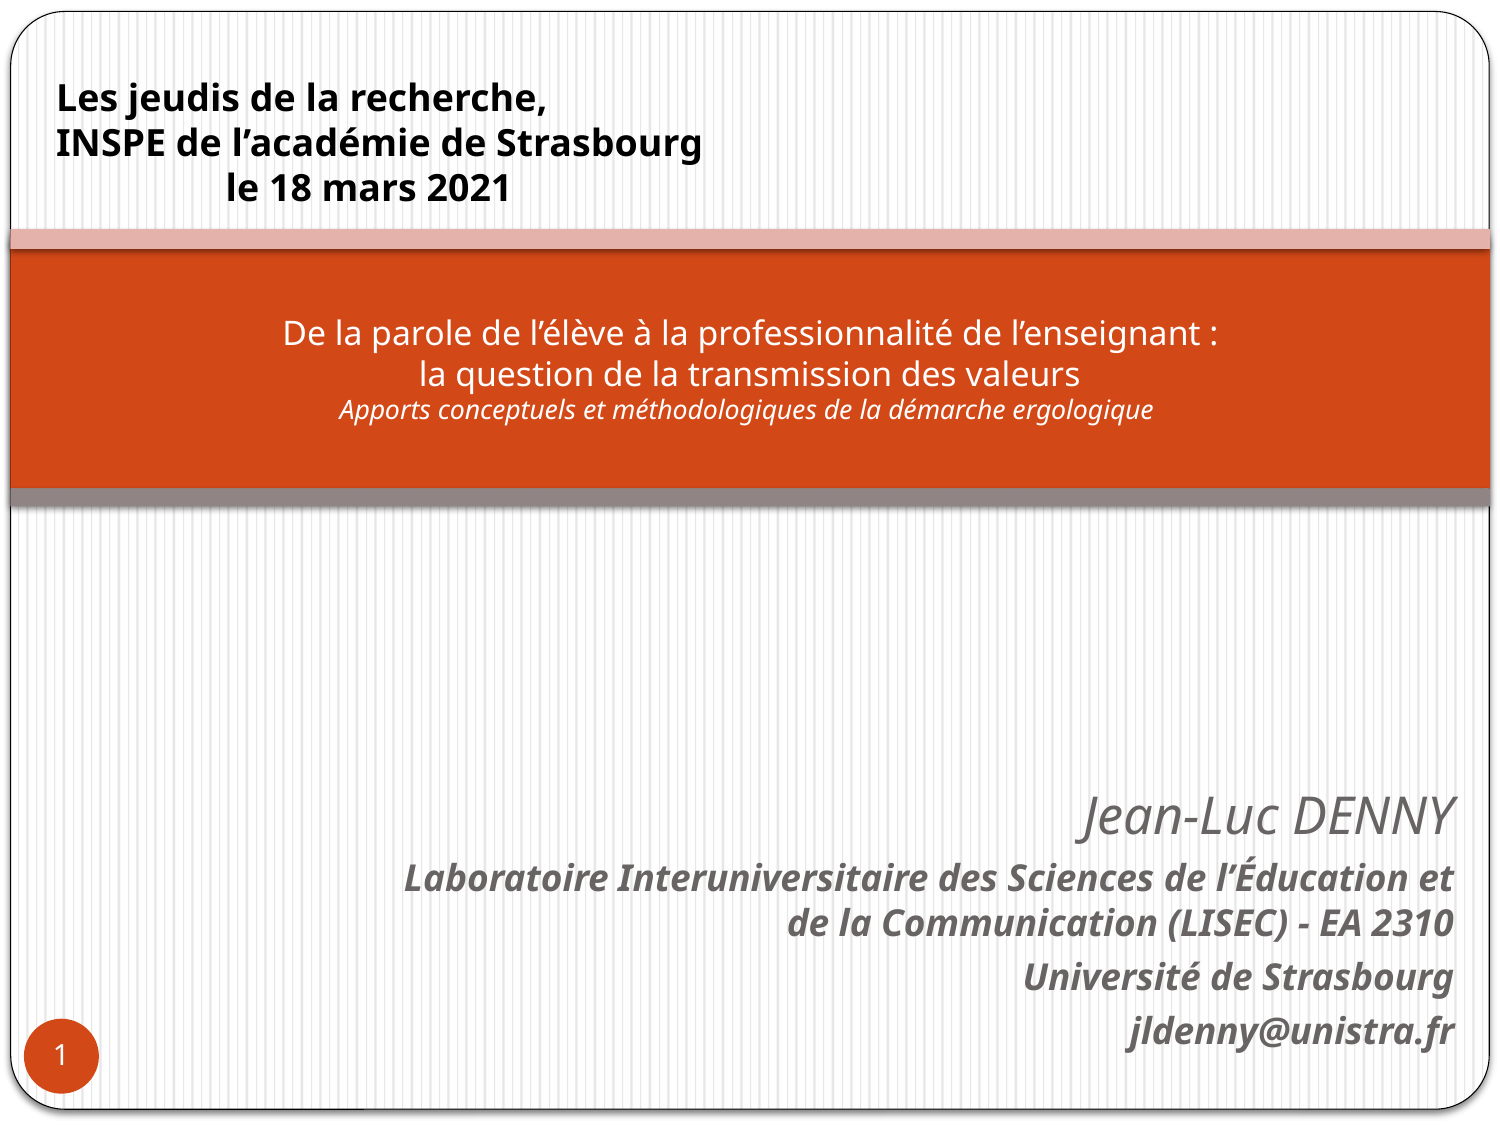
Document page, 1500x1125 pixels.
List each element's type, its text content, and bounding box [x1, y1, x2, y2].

title De la parole de l’élève à la professionnalité de l’enseignant : la question de la transmission des valeurs Apports conceptuels et méthodologiques de la démarche ergologique [0, 255, 1500, 485]
text_box Les jeudis de la recherche, INSPE de l’académie de Strasbourg le 18 mars 2021 [41, 66, 1471, 217]
subtitle Jean-Luc DENNY Laboratoire Interuniversitaire des Sciences de l’Éducation et de la Communication (LISEC) - EA 2310 Université de Strasbourg jldenny@unistra.fr [348, 775, 1470, 1063]
slide_number 1 [23, 1018, 99, 1094]
